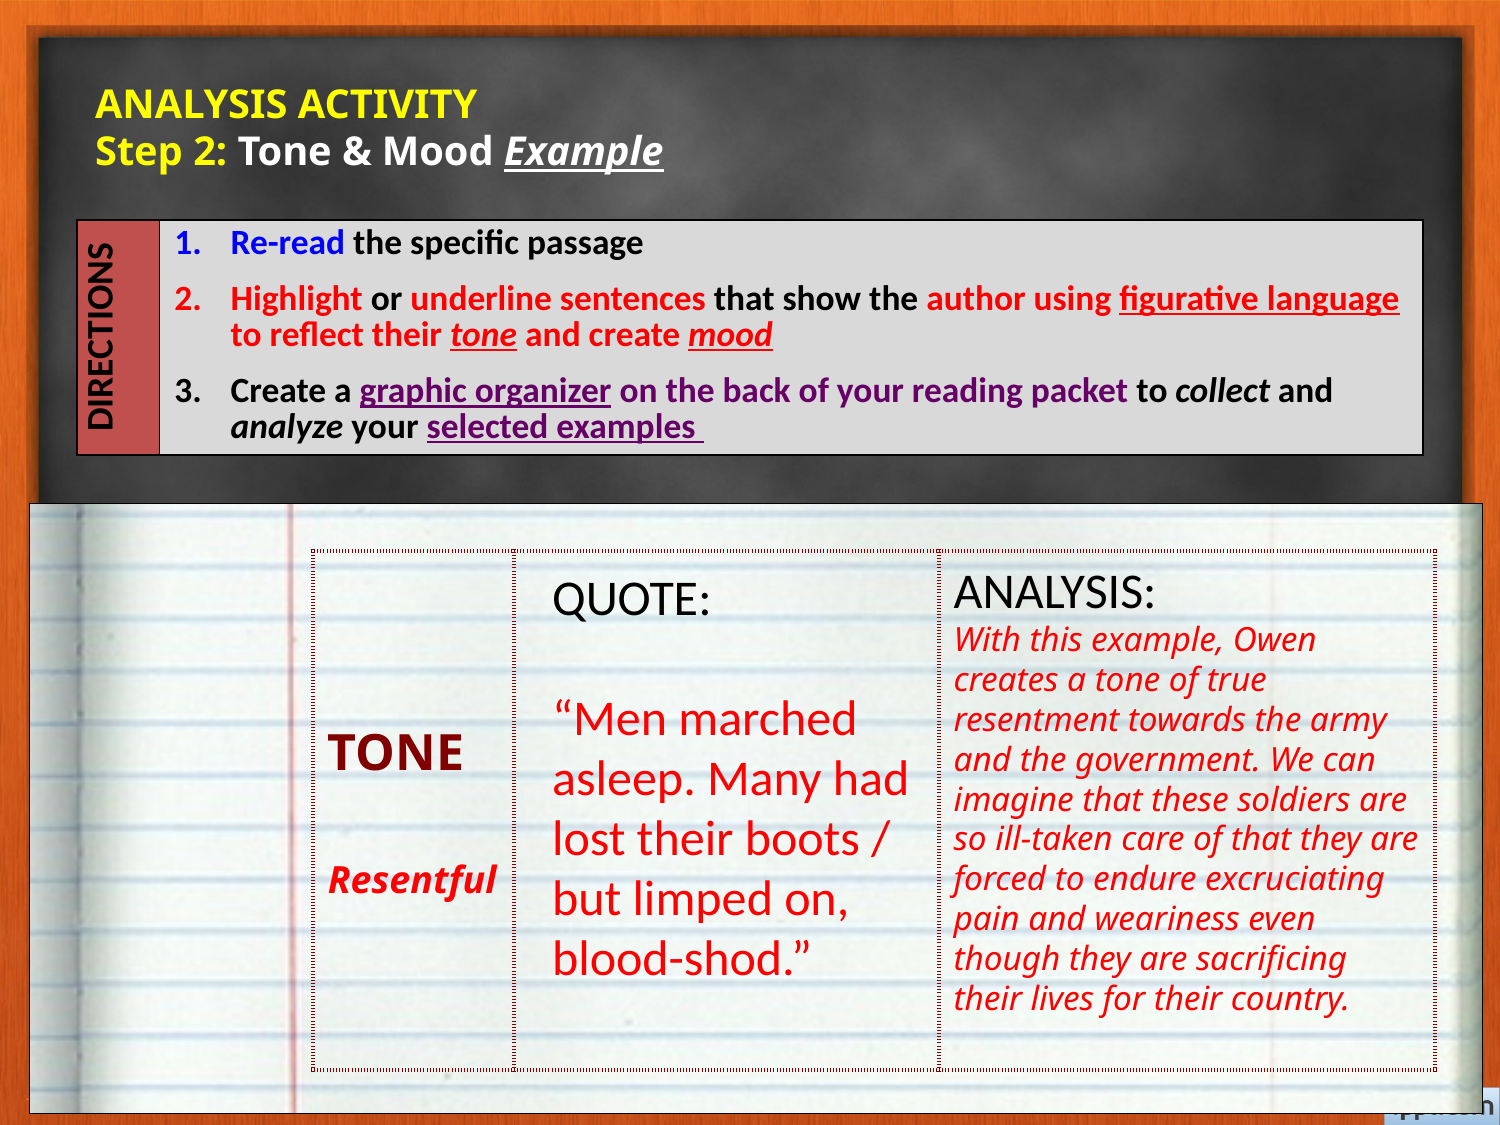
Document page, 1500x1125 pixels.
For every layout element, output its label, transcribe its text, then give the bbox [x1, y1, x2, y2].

picture [0, 0, 1500, 1125]
table_header Re-read the specific passage Highlight or underline sentences that show the author using figurative language to reflect their tone and create mood Create a graphic organizer on the back of your reading packet to collect and analyze your selected examples [160, 221, 1422, 454]
title ANALYSIS ACTIVITY Step 2: Tone & Mood Example [75, 67, 1425, 185]
table_header DIRECTIONS [78, 221, 159, 454]
